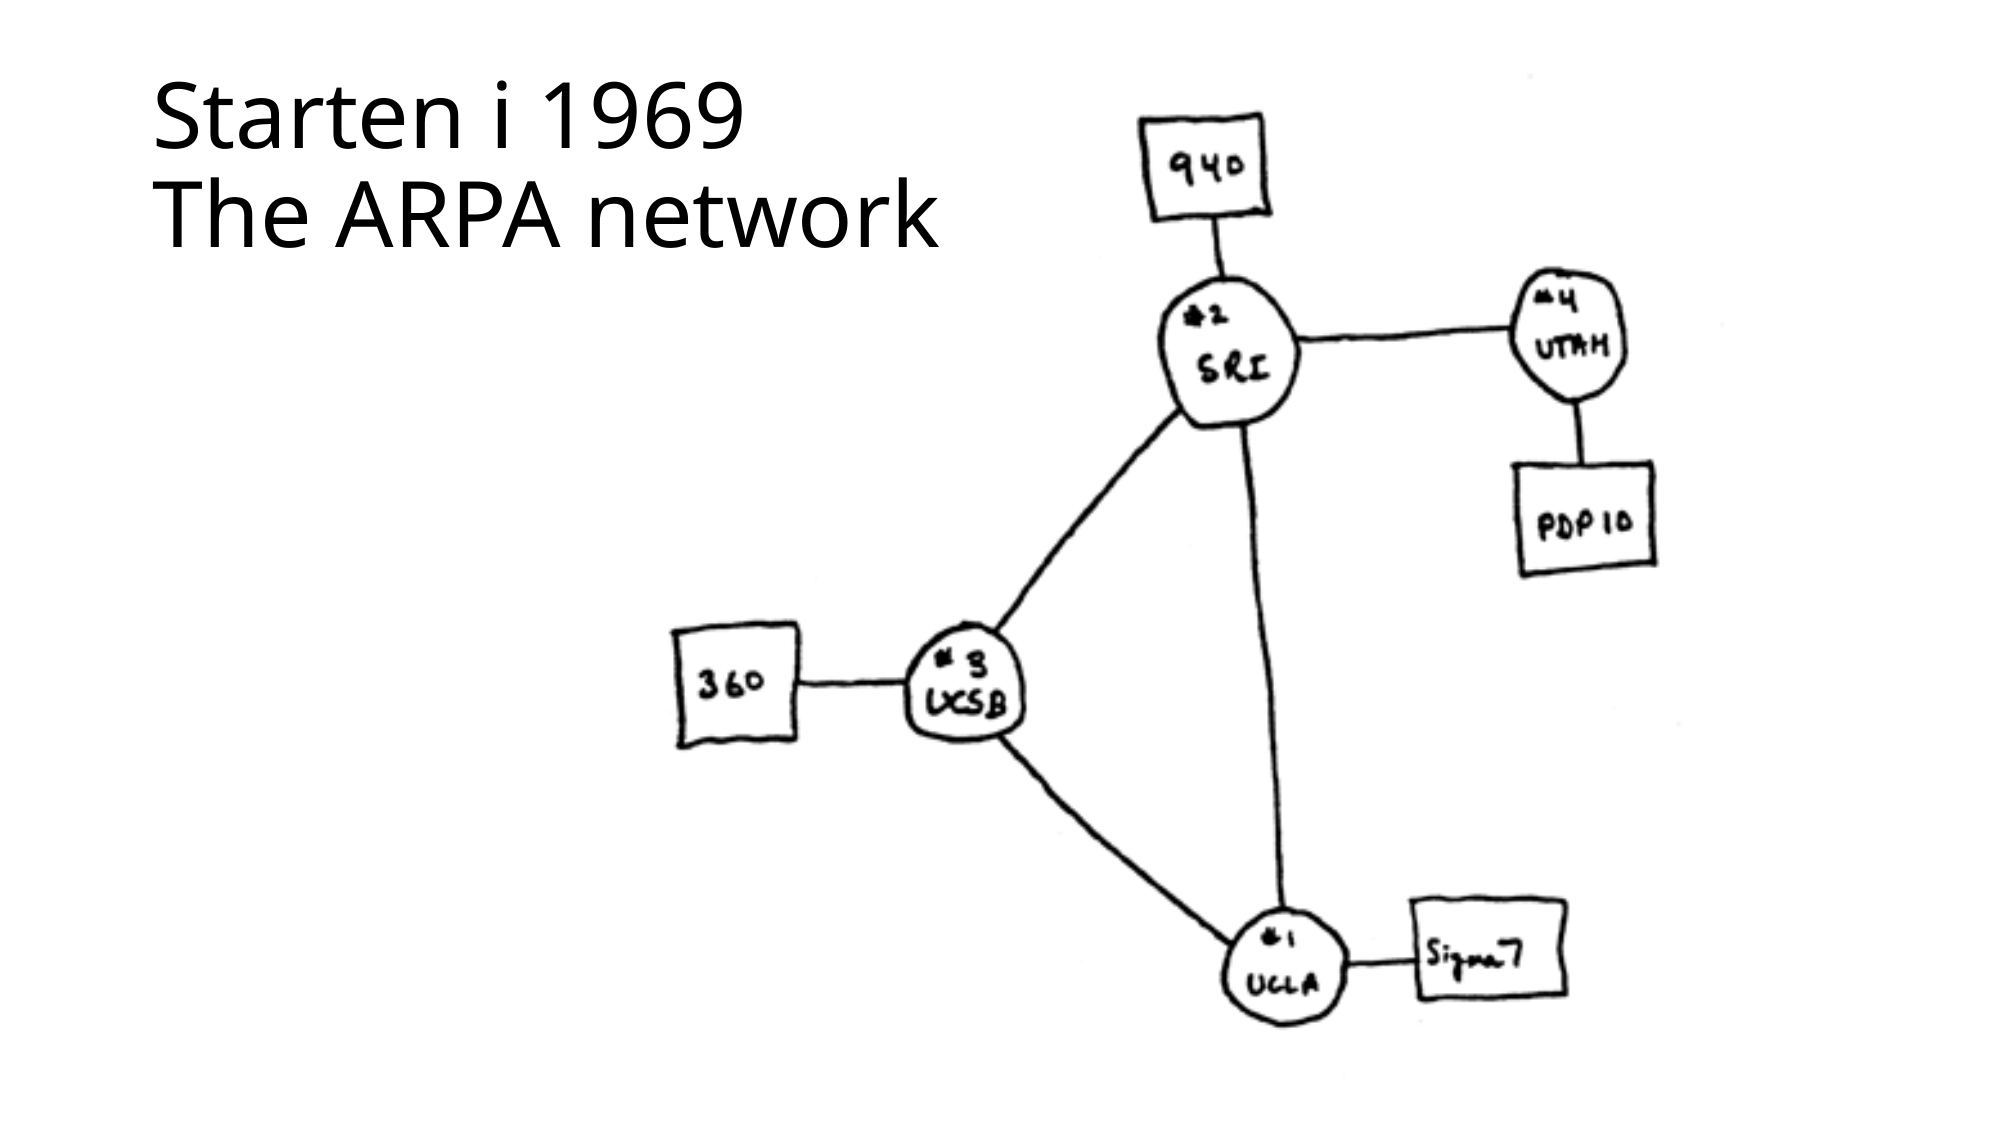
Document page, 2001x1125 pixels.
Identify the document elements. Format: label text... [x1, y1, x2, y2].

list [613, 72, 1724, 1082]
title Starten i 1969 The ARPA network [137, 59, 1863, 278]
